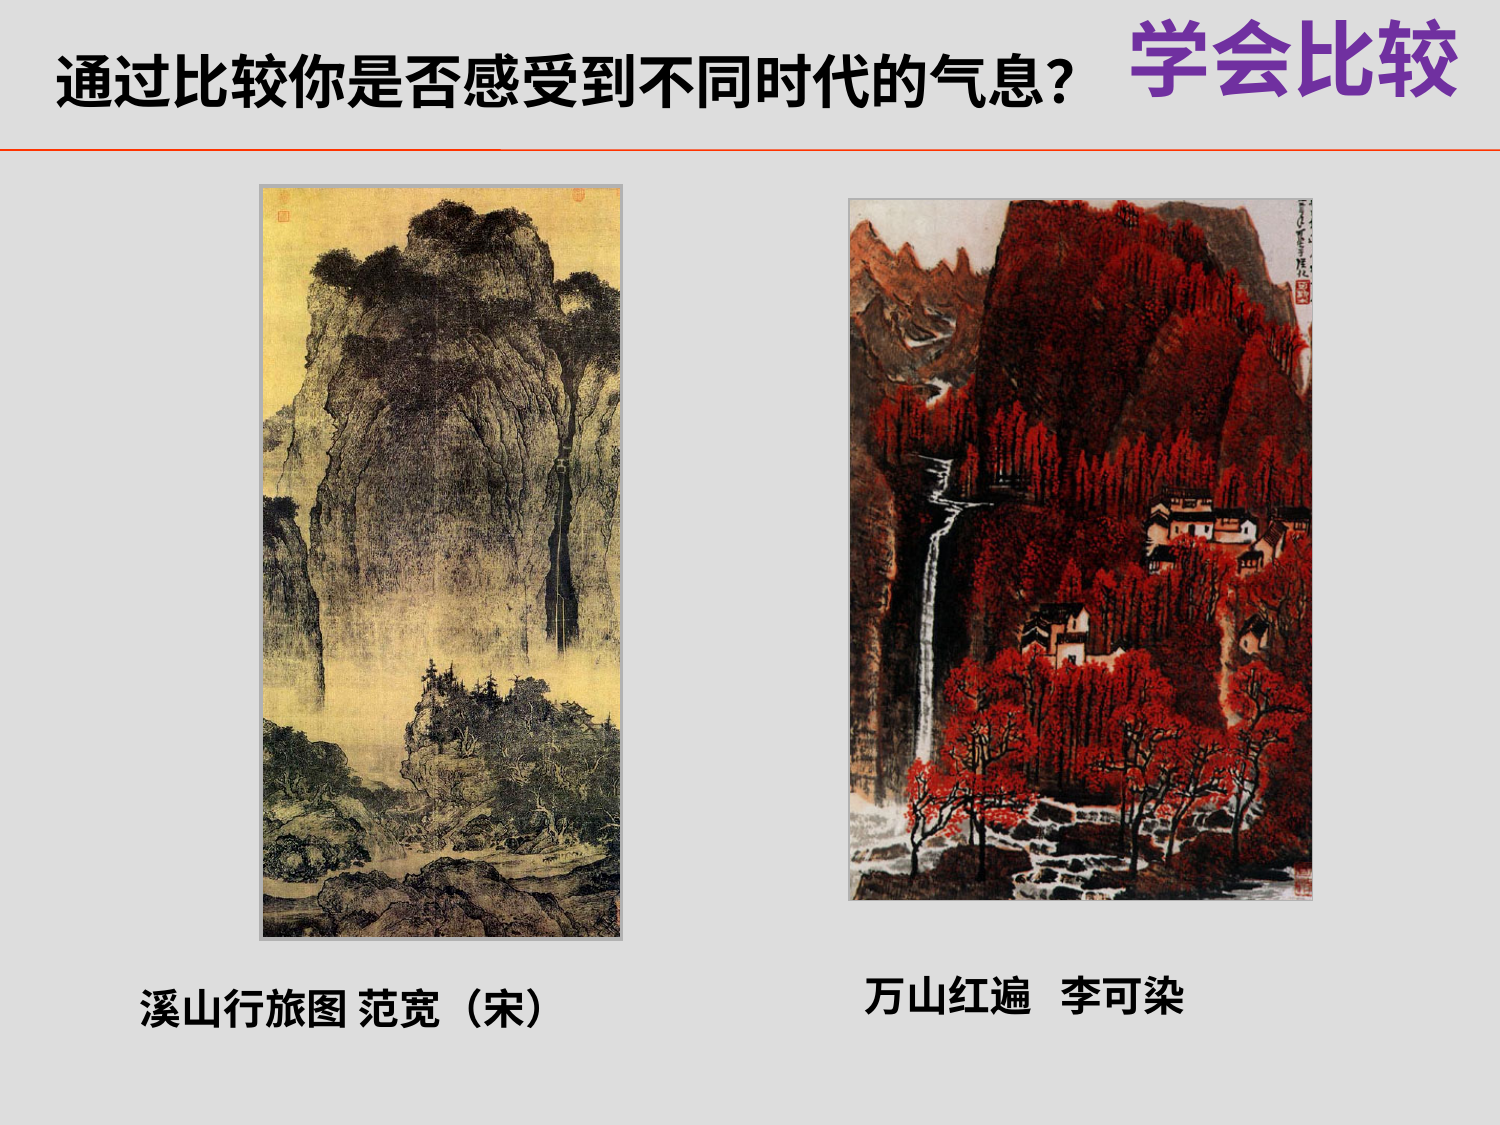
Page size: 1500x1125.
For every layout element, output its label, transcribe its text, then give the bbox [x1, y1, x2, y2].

text_box 学会比较 [1112, 0, 1500, 115]
picture [262, 187, 621, 938]
text_box 通过比较你是否感受到不同时代的气息？ [0, 37, 1125, 123]
text_box 万山红遍 李可染 [849, 962, 1263, 1028]
picture [849, 199, 1313, 901]
text_box 溪山行旅图 范宽（宋） [125, 975, 700, 1040]
